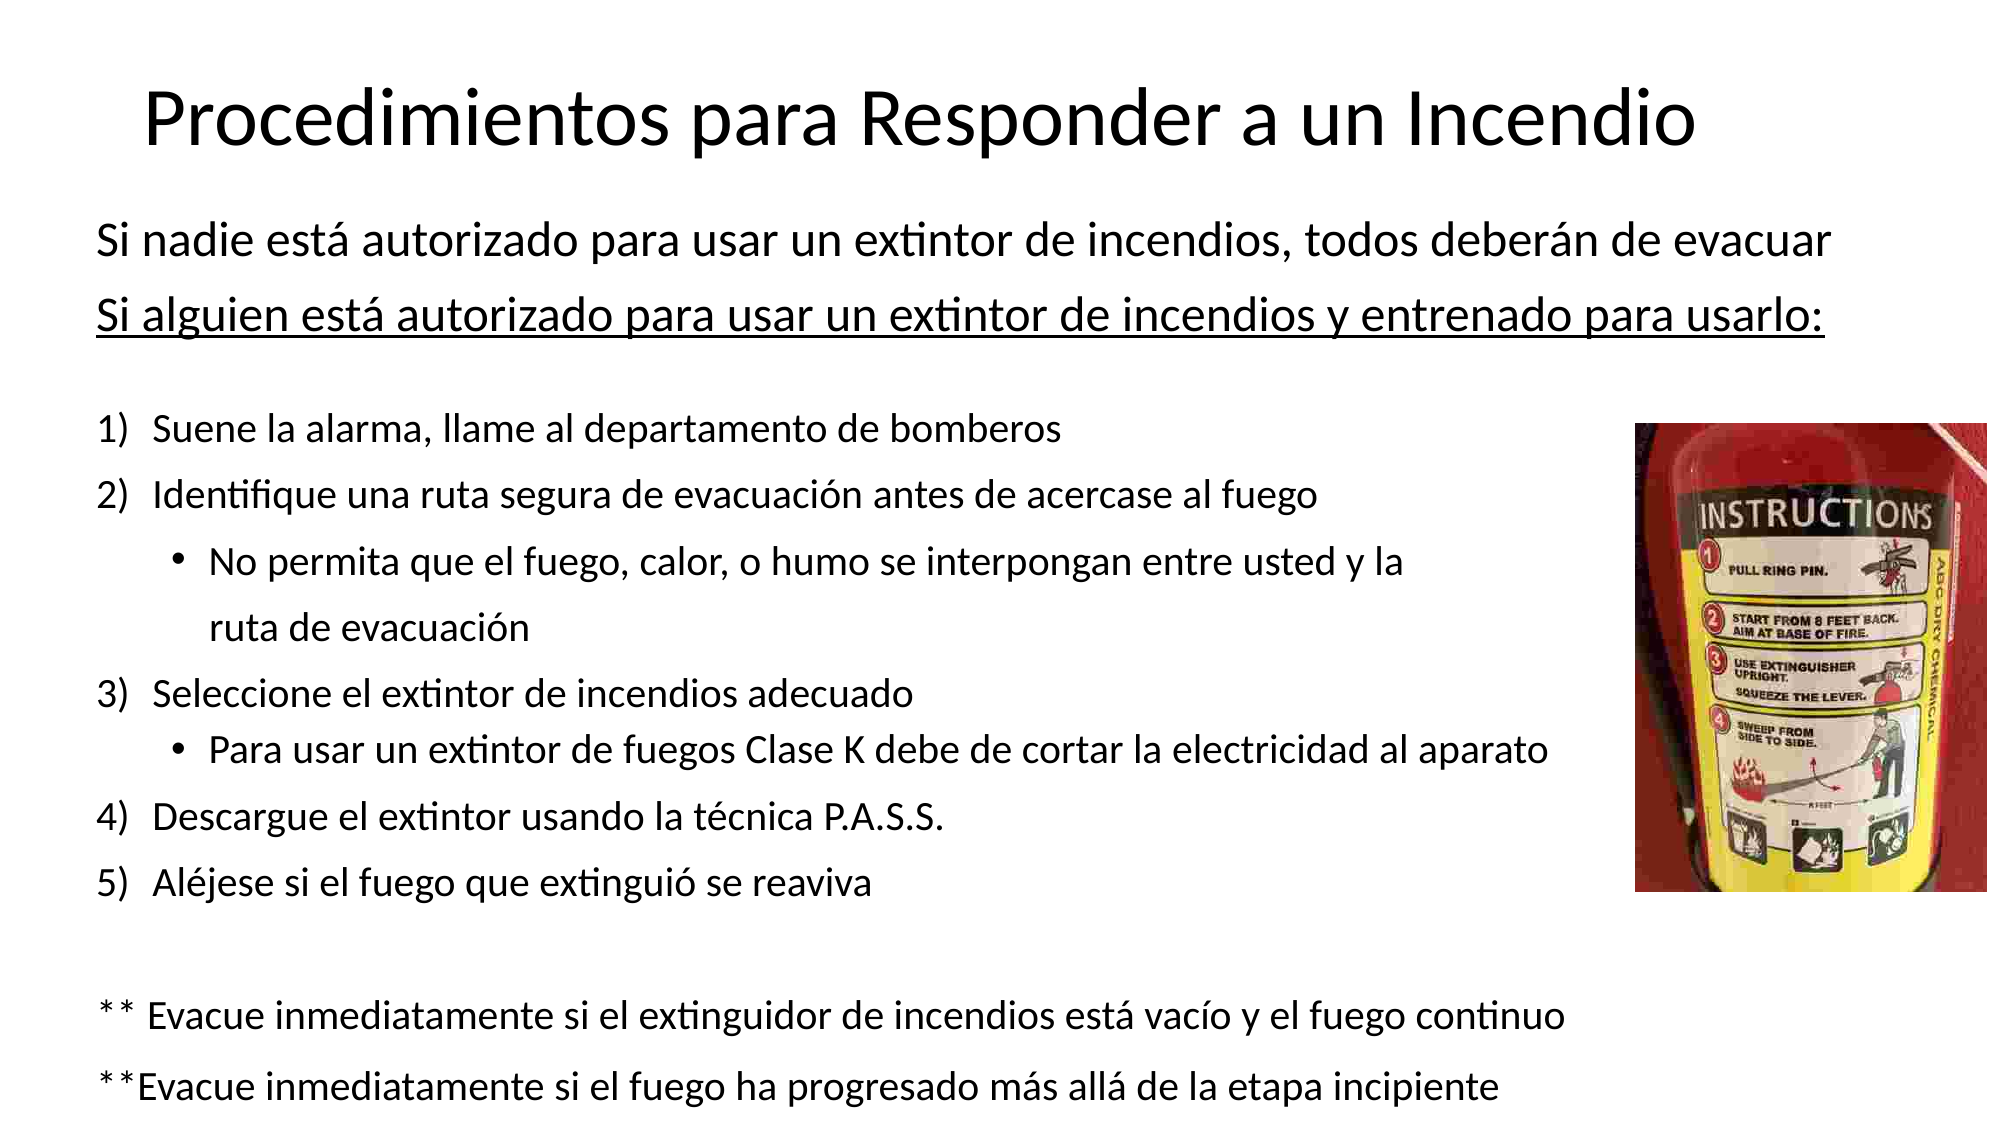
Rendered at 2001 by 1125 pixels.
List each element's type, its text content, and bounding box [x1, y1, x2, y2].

picture [1635, 423, 1987, 892]
list Si nadie está autorizado para usar un extintor de incendios, todos deberán de evacuar Si alguien está autorizado para usar un extintor de incendios y entrenado para usarlo: Suene la alarma, llame al departamento de bomberos Identifique una ruta segura de evacuación antes de acercase al fuego No permita que el fuego, calor, o humo se interpongan entre usted y la ruta de evacuación Seleccione el extintor de incendios adecuado Para usar un extintor de fuegos Clase K debe de cortar la electricidad al aparato Descargue el extintor usando la técnica P.A.S.S. Aléjese si el fuego que extinguió se reaviva ** Evacue inmediatamente si el extinguidor de incendios está vacío y el fuego continuo **Evacue inmediatamente si el fuego ha progresado más allá de la etapa incipiente [81, 205, 1901, 1125]
title Procedimientos para Responder a un Incendio [128, 0, 1854, 205]
